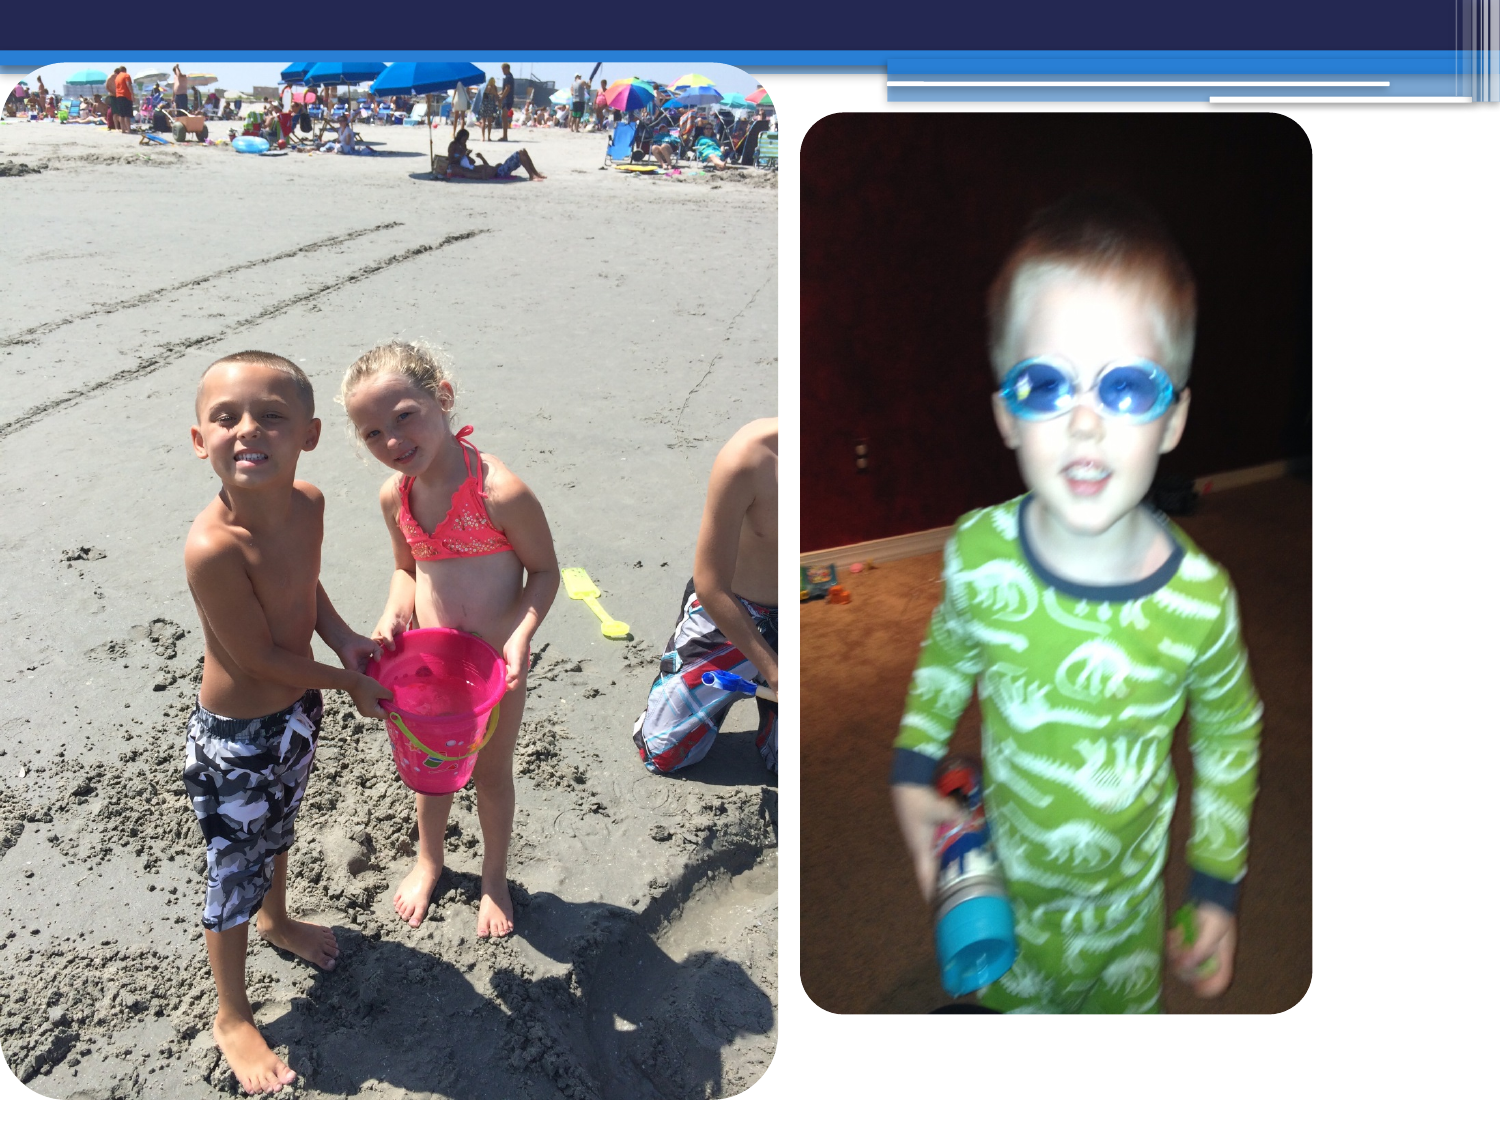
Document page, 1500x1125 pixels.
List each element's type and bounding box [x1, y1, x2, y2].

picture [799, 112, 1313, 1015]
picture [0, 62, 779, 1101]
